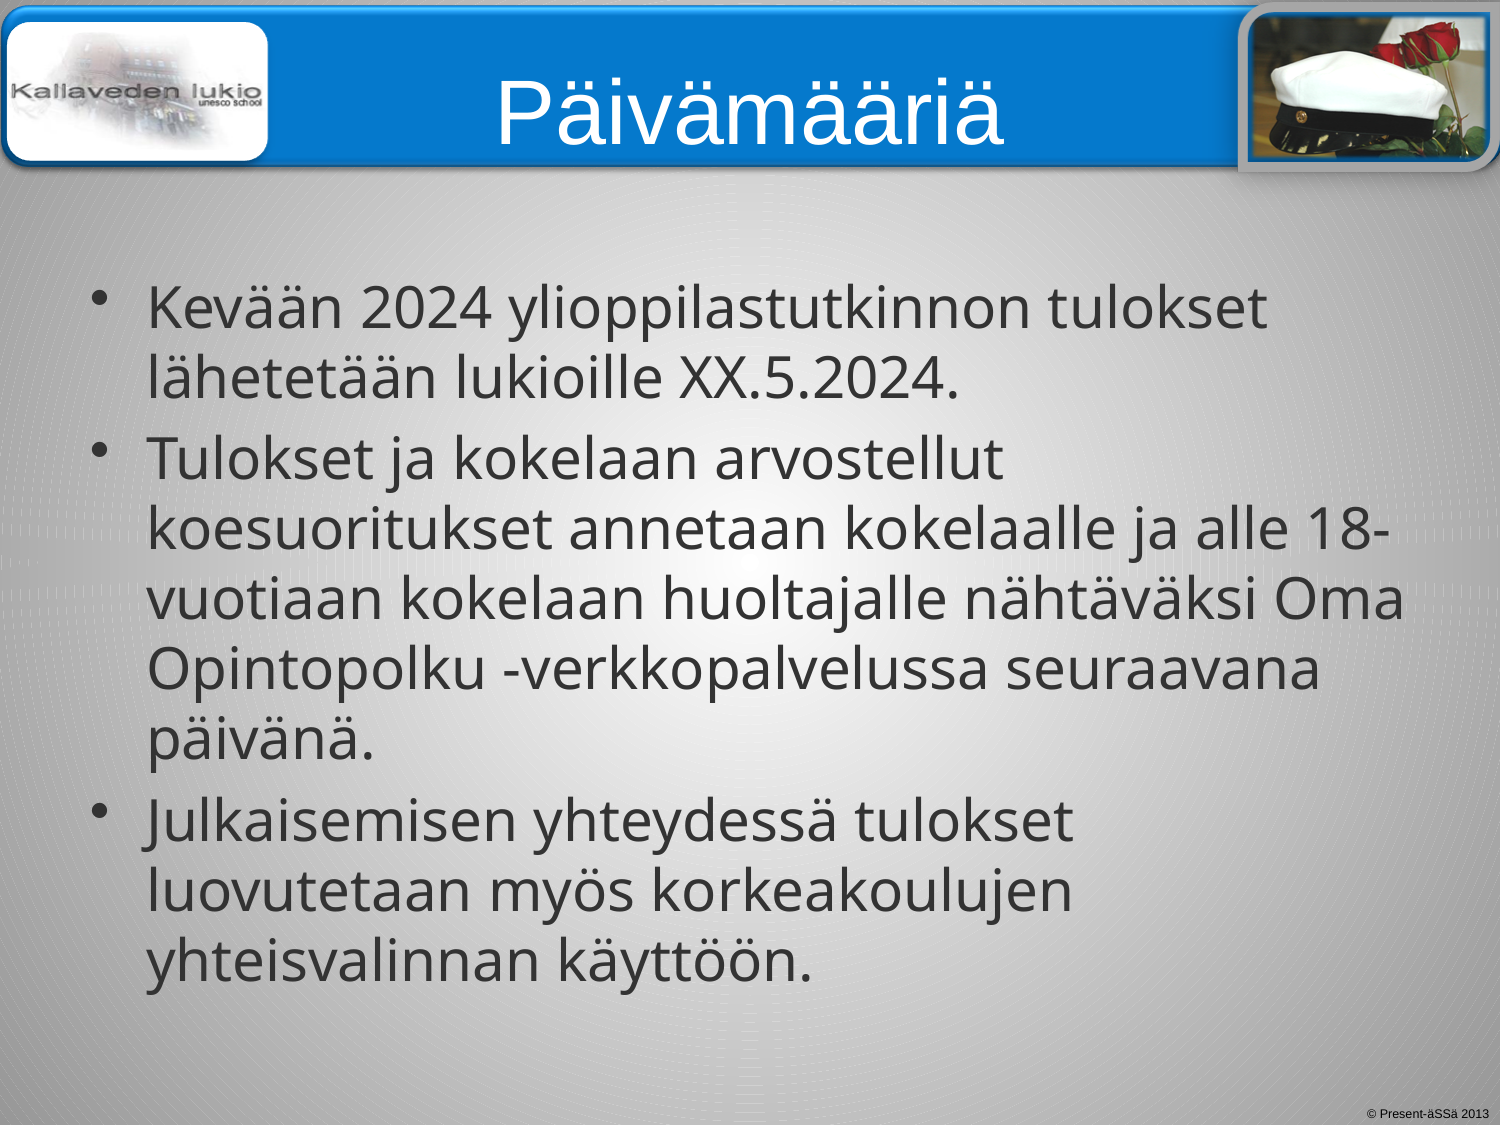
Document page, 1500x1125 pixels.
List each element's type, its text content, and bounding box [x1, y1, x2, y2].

list Kevään 2024 ylioppilastutkinnon tulokset lähetetään lukioille XX.5.2024. Tulokset ja kokelaan arvostellut koesuoritukset annetaan kokelaalle ja alle 18-vuotiaan kokelaan huoltajalle nähtäväksi Oma Opintopolku -verkkopalvelussa seuraavana päivänä. Julkaisemisen yhteydessä tulokset luovutetaan myös korkeakoulujen yhteisvalinnan käyttöön. [75, 262, 1425, 1005]
title Päivämääriä [75, 45, 1425, 233]
picture [0, 0, 1500, 214]
